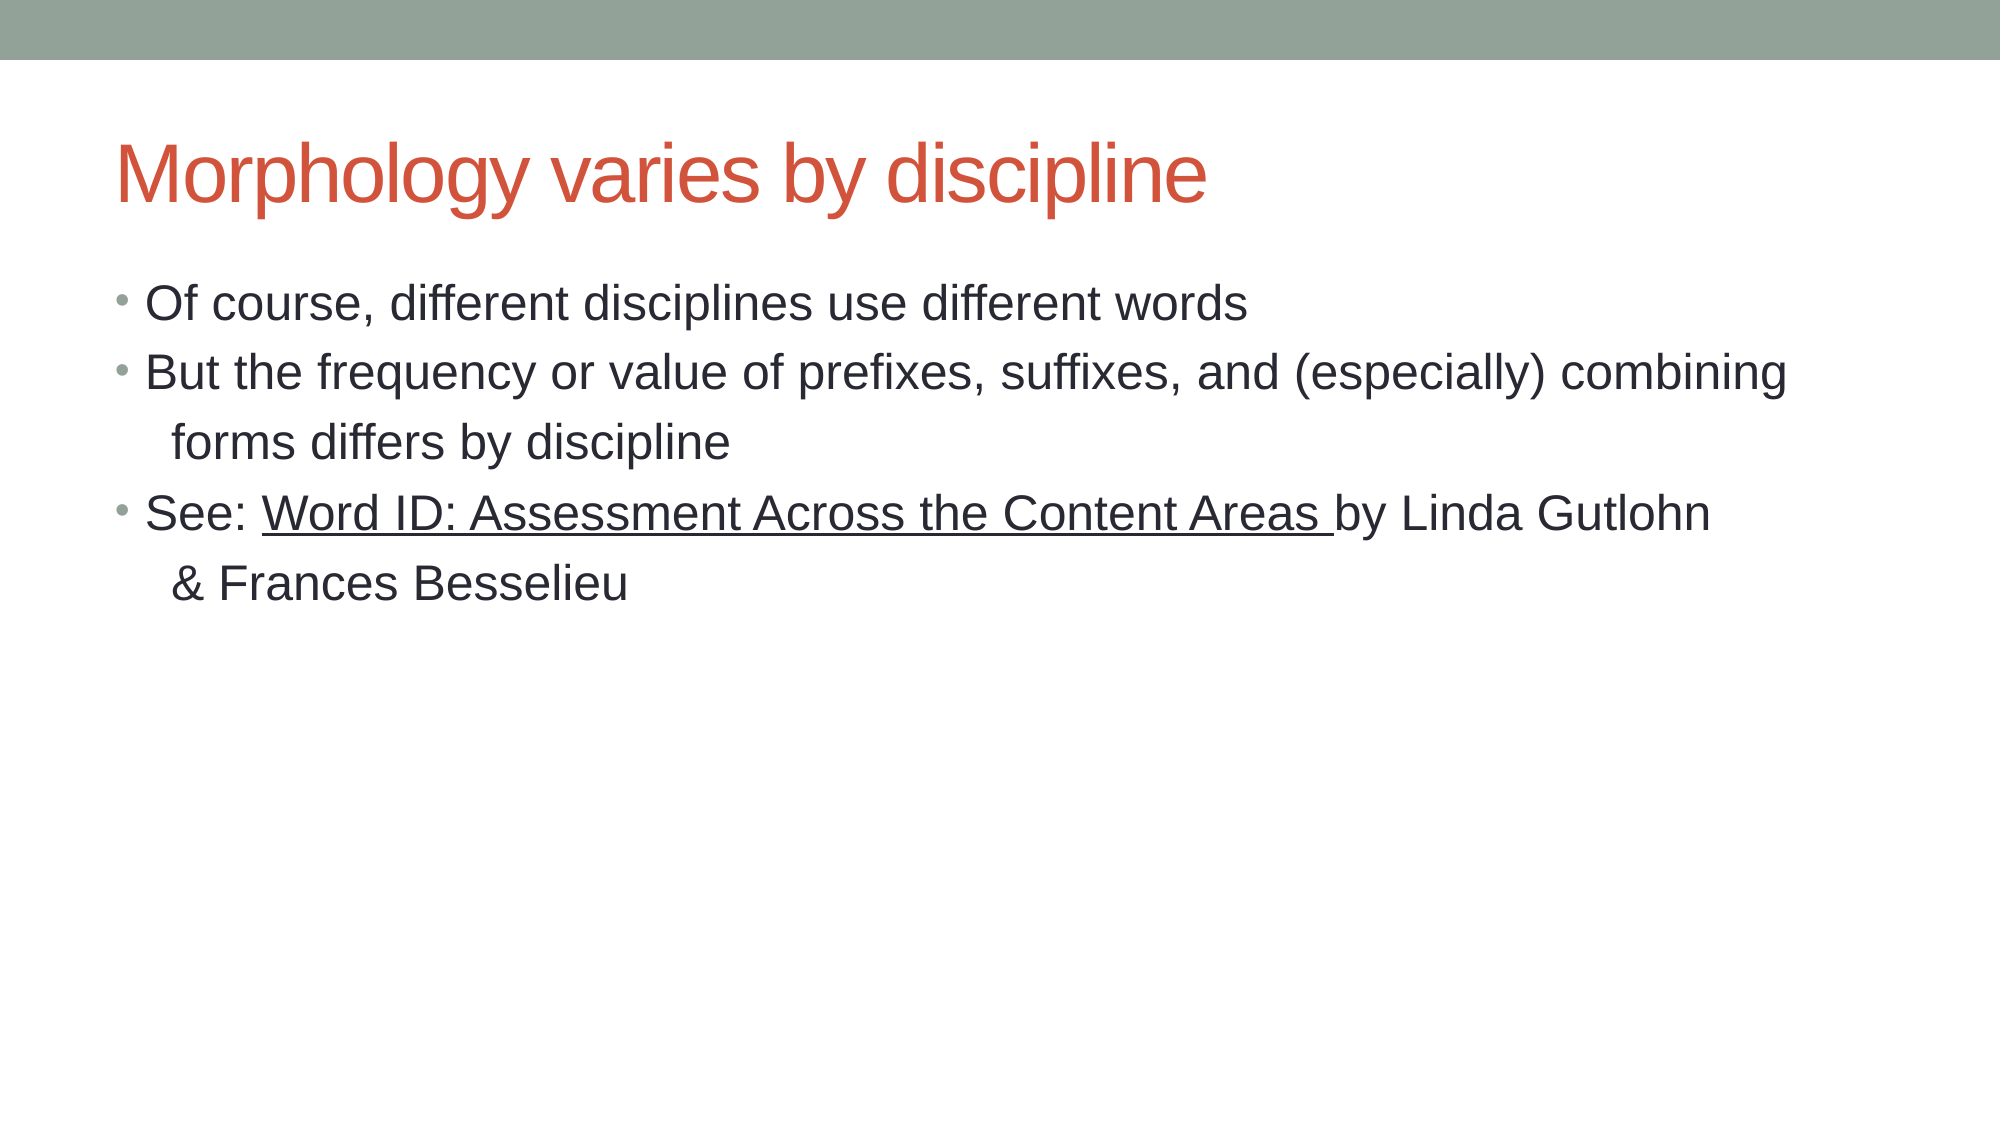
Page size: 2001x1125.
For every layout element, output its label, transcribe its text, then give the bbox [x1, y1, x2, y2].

title Morphology varies by discipline [99, 87, 1900, 250]
list Of course, different disciplines use different words But the frequency or value of prefixes, suffixes, and (especially) combining forms differs by discipline See: Word ID: Assessment Across the Content Areas by Linda Gutlohn & Frances Besselieu [99, 262, 1900, 1063]
